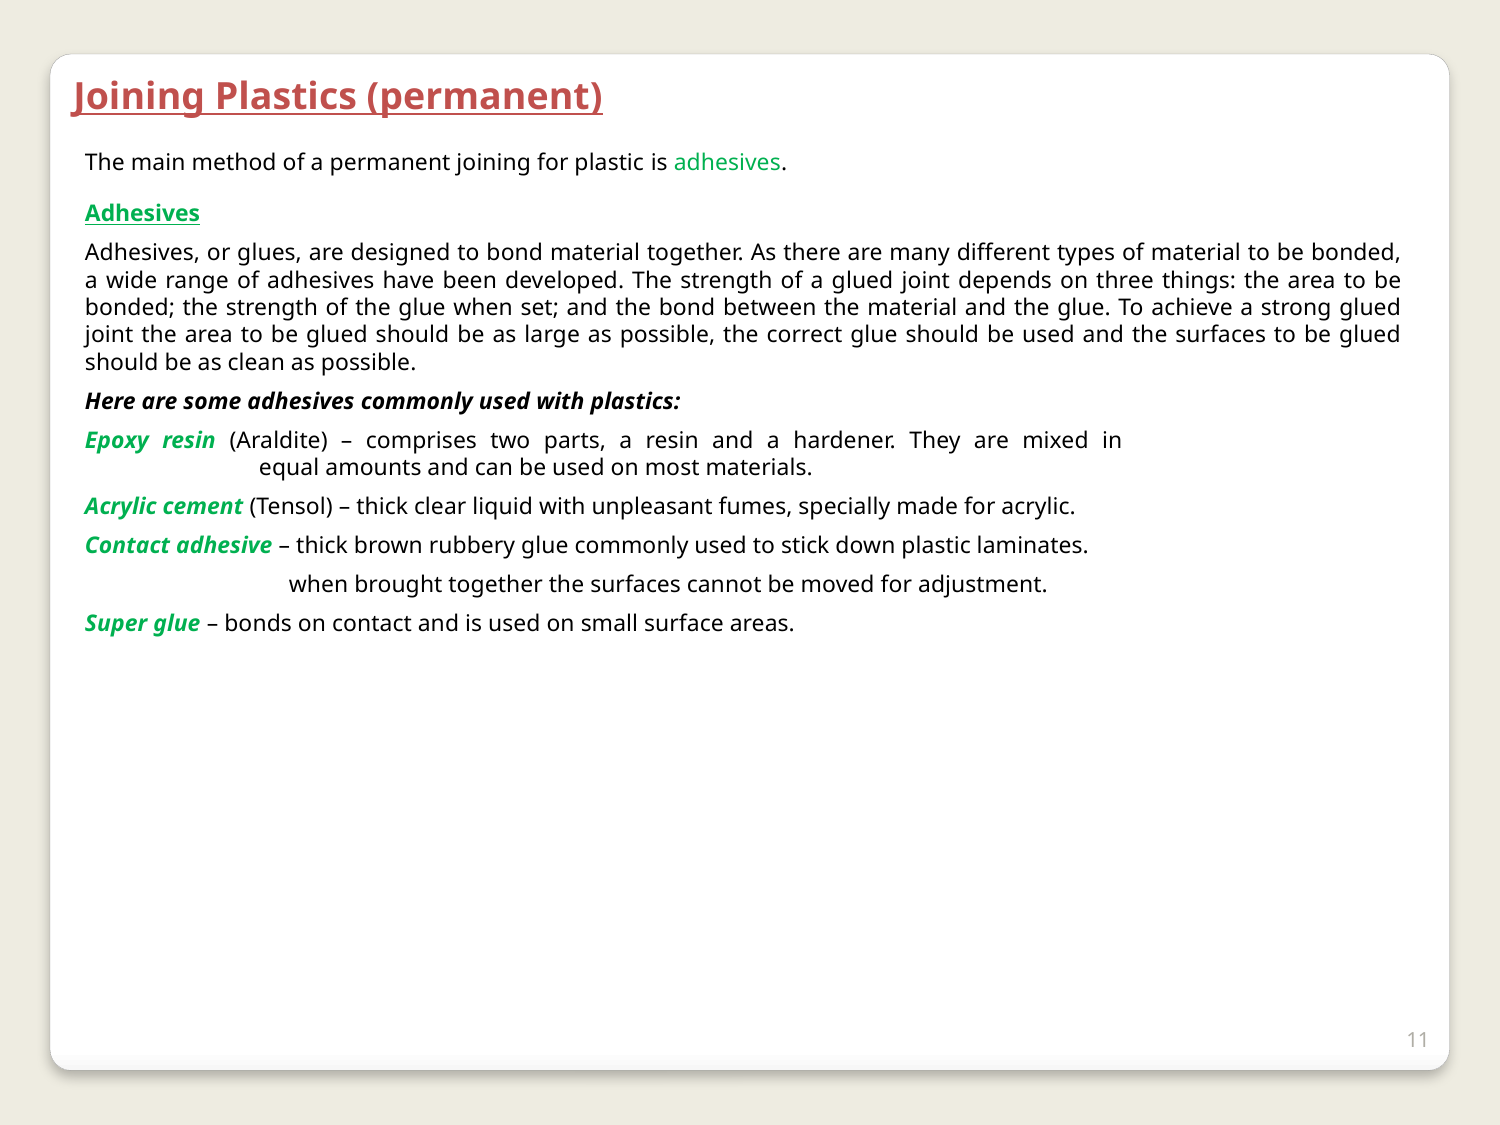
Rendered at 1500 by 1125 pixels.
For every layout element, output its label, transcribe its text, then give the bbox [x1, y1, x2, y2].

text_box Joining Plastics (permanent) [58, 64, 1325, 125]
slide_number 11 [1369, 1002, 1445, 1063]
text_box The main method of a permanent joining for plastic is adhesives. [70, 140, 1418, 183]
text_box Adhesives Adhesives, or glues, are designed to bond material together. As there are many different types of material to be bonded, a wide range of adhesives have been developed. The strength of a glued joint depends on three things: the area to be bonded; the strength of the glue when set; and the bond between the material and the glue. To achieve a strong glued joint the area to be glued should be as large as possible, the correct glue should be used and the surfaces to be glued should be as clean as possible. Here are some adhesives commonly used with plastics: Epoxy resin (Araldite) – comprises two parts, a resin and a hardener. They are mixed in equal amounts and can be used on most materials. Acrylic cement (Tensol) – thick clear liquid with unpleasant fumes, specially made for acrylic. Contact adhesive – thick brown rubbery glue commonly used to stick down plastic laminates. when brought together the surfaces cannot be moved for adjustment. Super glue – bonds on contact and is used on small surface areas. [70, 191, 1418, 683]
